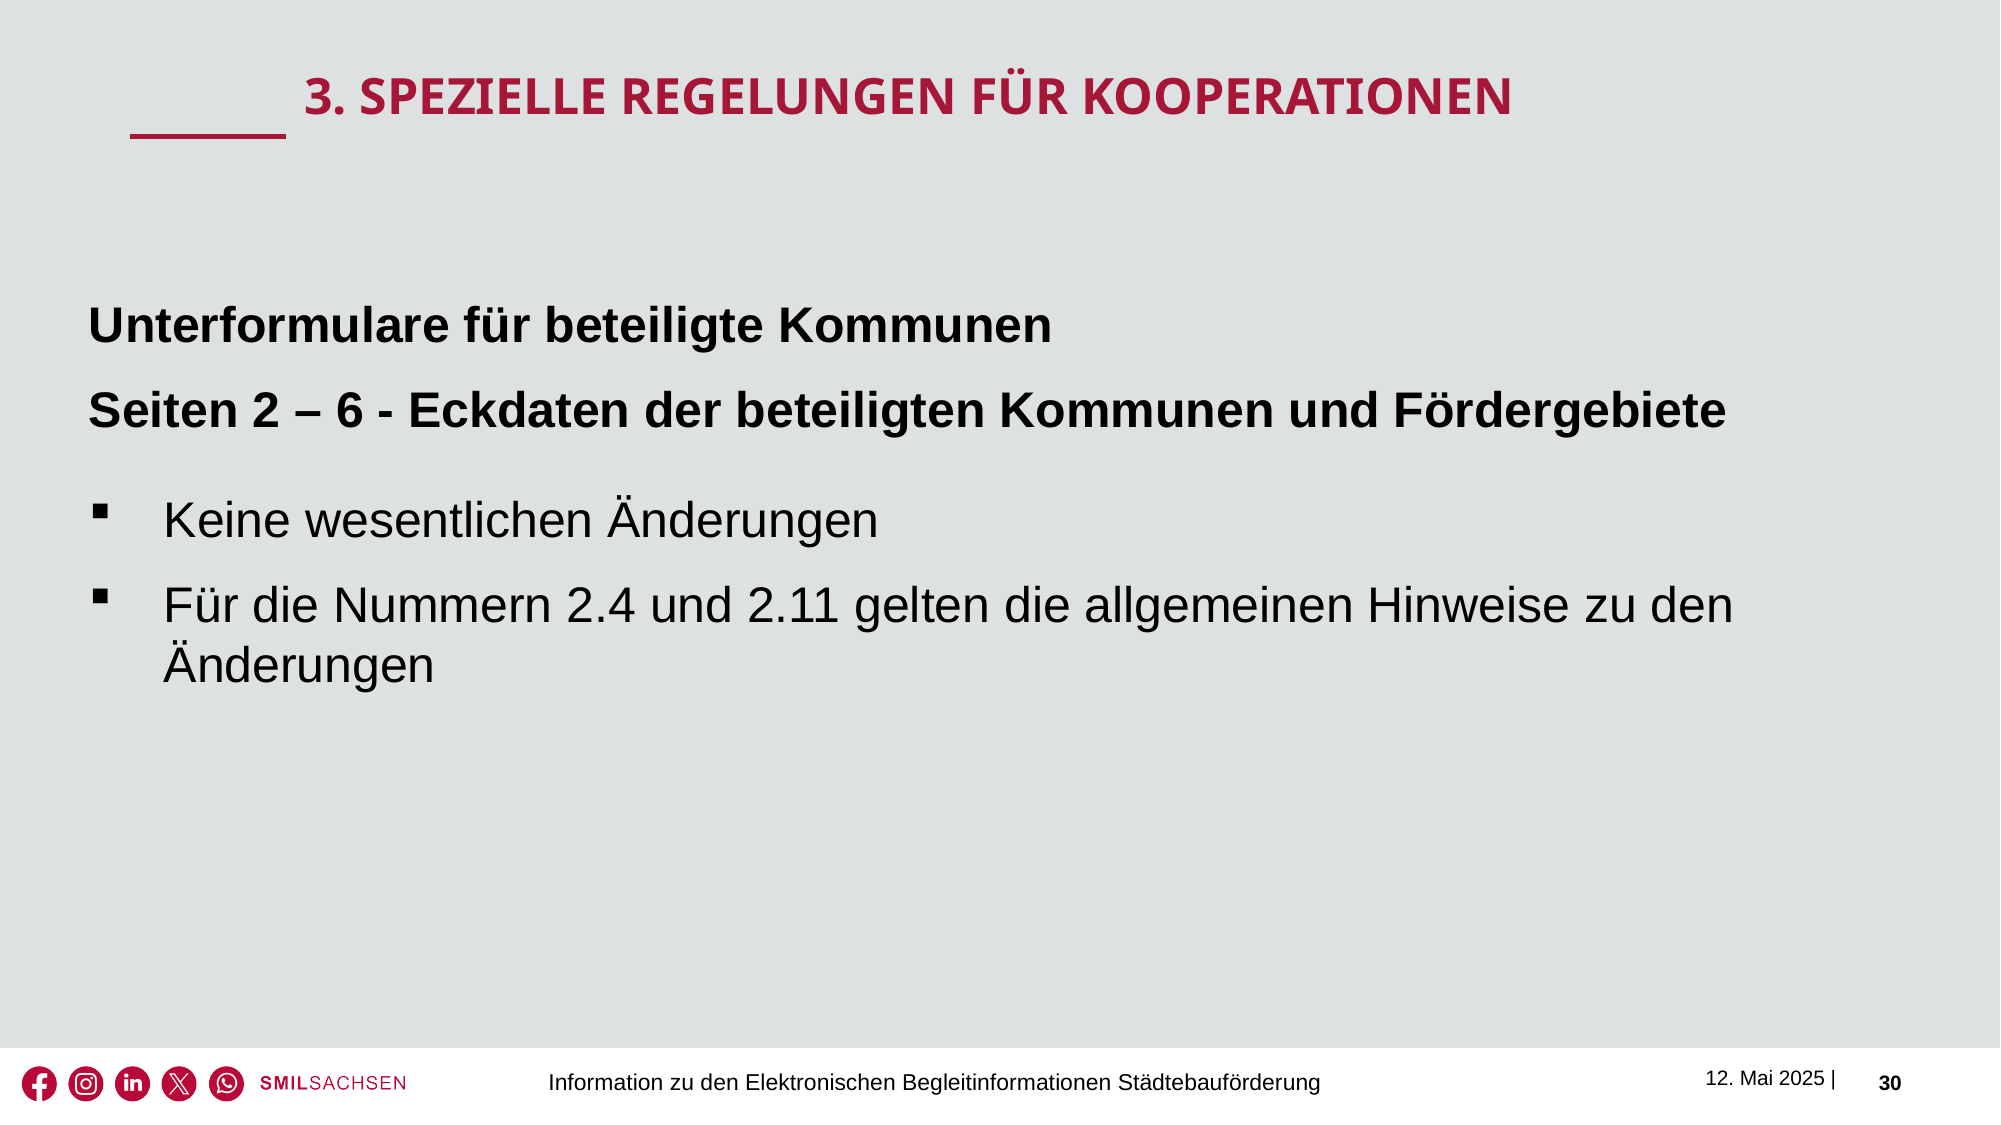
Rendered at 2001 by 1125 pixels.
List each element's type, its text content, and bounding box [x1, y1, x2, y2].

list [74, 192, 1920, 996]
list Unterformulare für beteiligte Kommunen Seiten 2 – 6 - Eckdaten der beteiligten Kommunen und Fördergebiete Keine wesentlichen Änderungen Für die Nummern 2.4 und 2.11 gelten die allgemeinen Hinweise zu den Änderungen [74, 285, 1895, 1038]
list 3. Spezielle Regelungen für Kooperationen [115, 64, 1802, 143]
picture [7, 1045, 415, 1107]
footer Information zu den Elektronischen Begleitinformationen Städtebauförderung [533, 1051, 1597, 1111]
